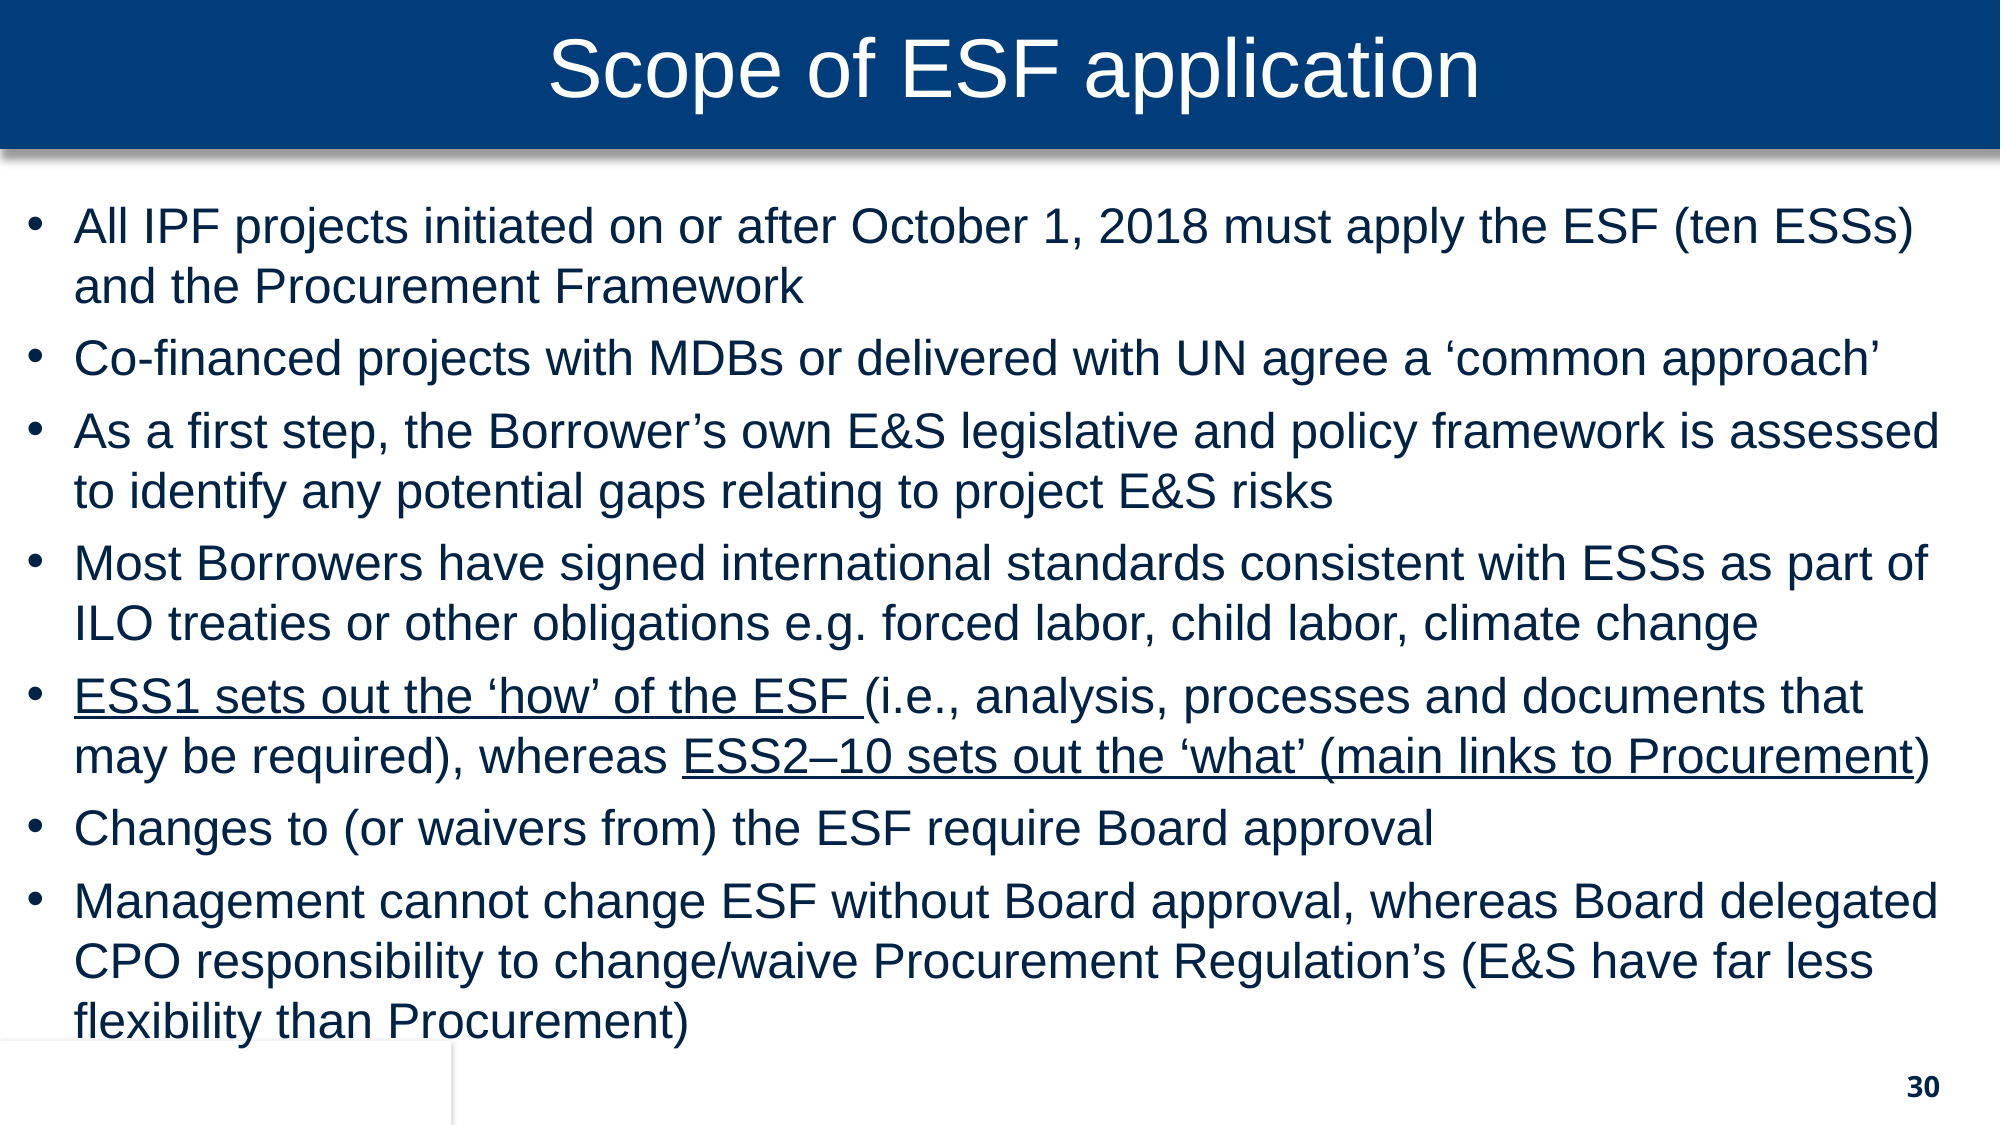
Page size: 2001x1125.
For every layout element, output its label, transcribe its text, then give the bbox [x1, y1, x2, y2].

list All IPF projects initiated on or after October 1, 2018 must apply the ESF (ten ESSs) and the Procurement Framework Co-financed projects with MDBs or delivered with UN agree a ‘common approach’ As a first step, the Borrower’s own E&S legislative and policy framework is assessed to identify any potential gaps relating to project E&S risks Most Borrowers have signed international standards consistent with ESSs as part of ILO treaties or other obligations e.g. forced labor, child labor, climate change ESS1 sets out the ‘how’ of the ESF (i.e., analysis, processes and documents that may be required), whereas ESS2–10 sets out the ‘what’ (main links to Procurement) Changes to (or waivers from) the ESF require Board approval Management cannot change ESF without Board approval, whereas Board delegated CPO responsibility to change/waive Procurement Regulation’s (E&S have far less flexibility than Procurement) [26, 193, 1956, 1125]
text_box Scope of ESF application [0, 0, 2000, 149]
slide_number 30 [1873, 1063, 1974, 1109]
